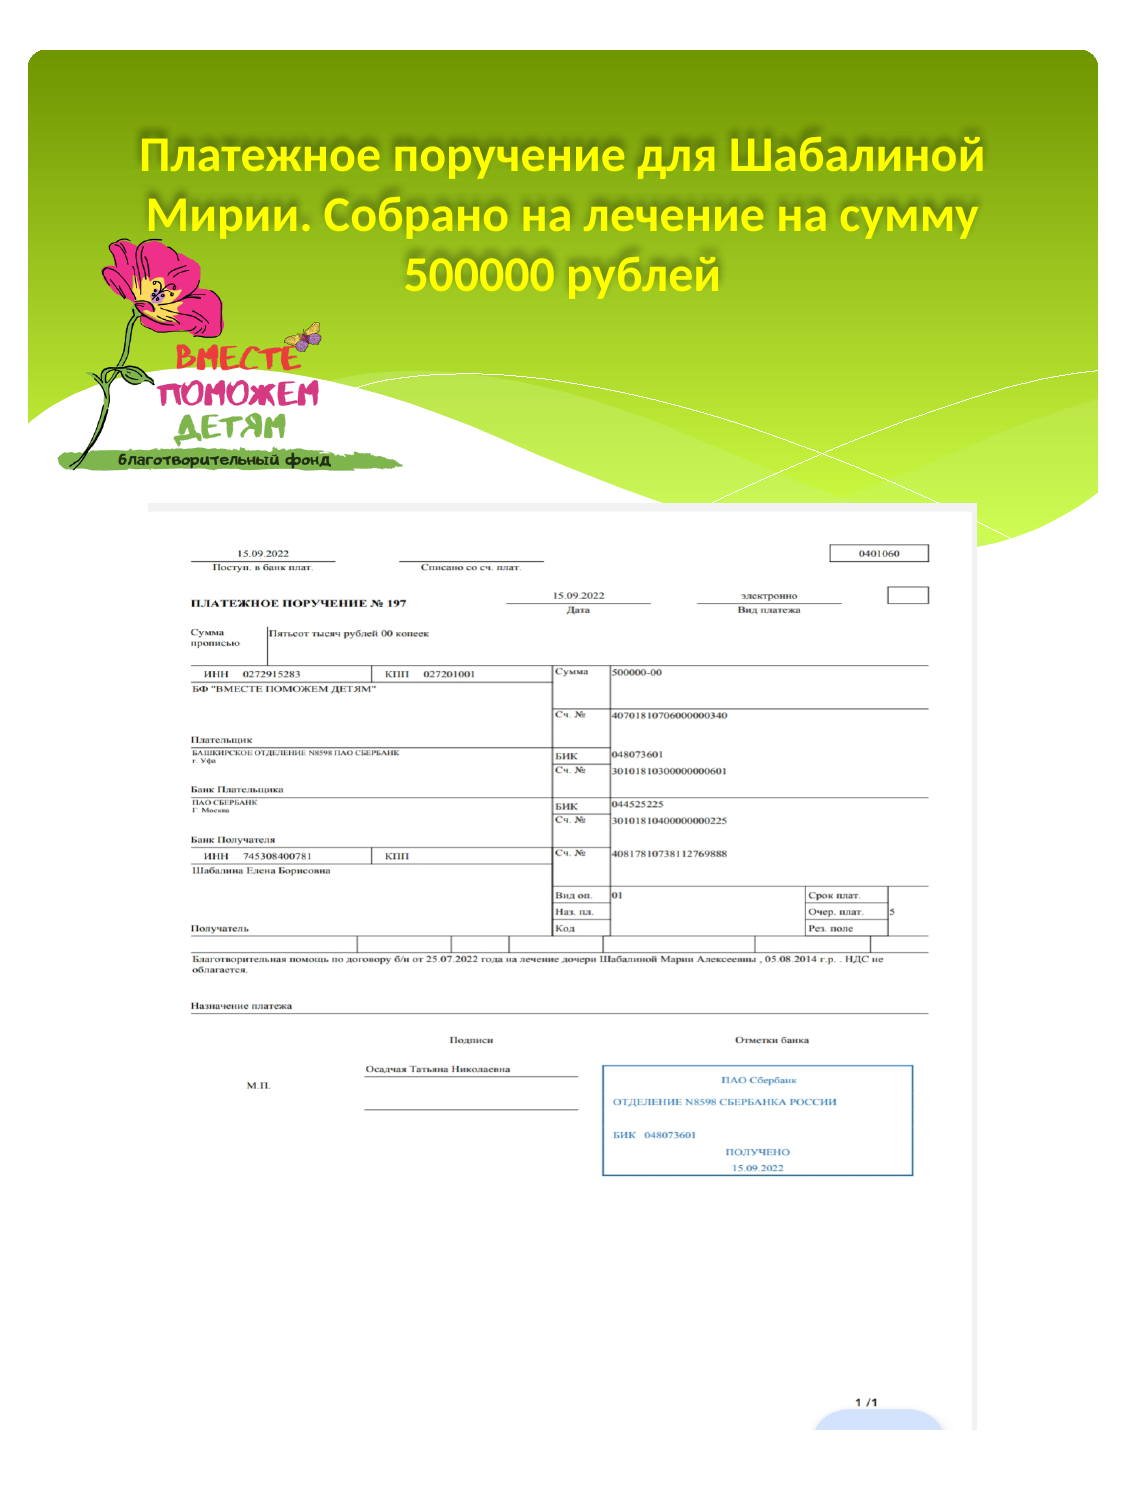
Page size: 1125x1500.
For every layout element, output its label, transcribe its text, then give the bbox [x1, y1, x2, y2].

picture [37, 210, 404, 541]
title Платежное поручение для Шабалиной Мирии. Собрано на лечение на сумму 500000 рублей [56, 73, 1069, 348]
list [148, 503, 977, 1430]
